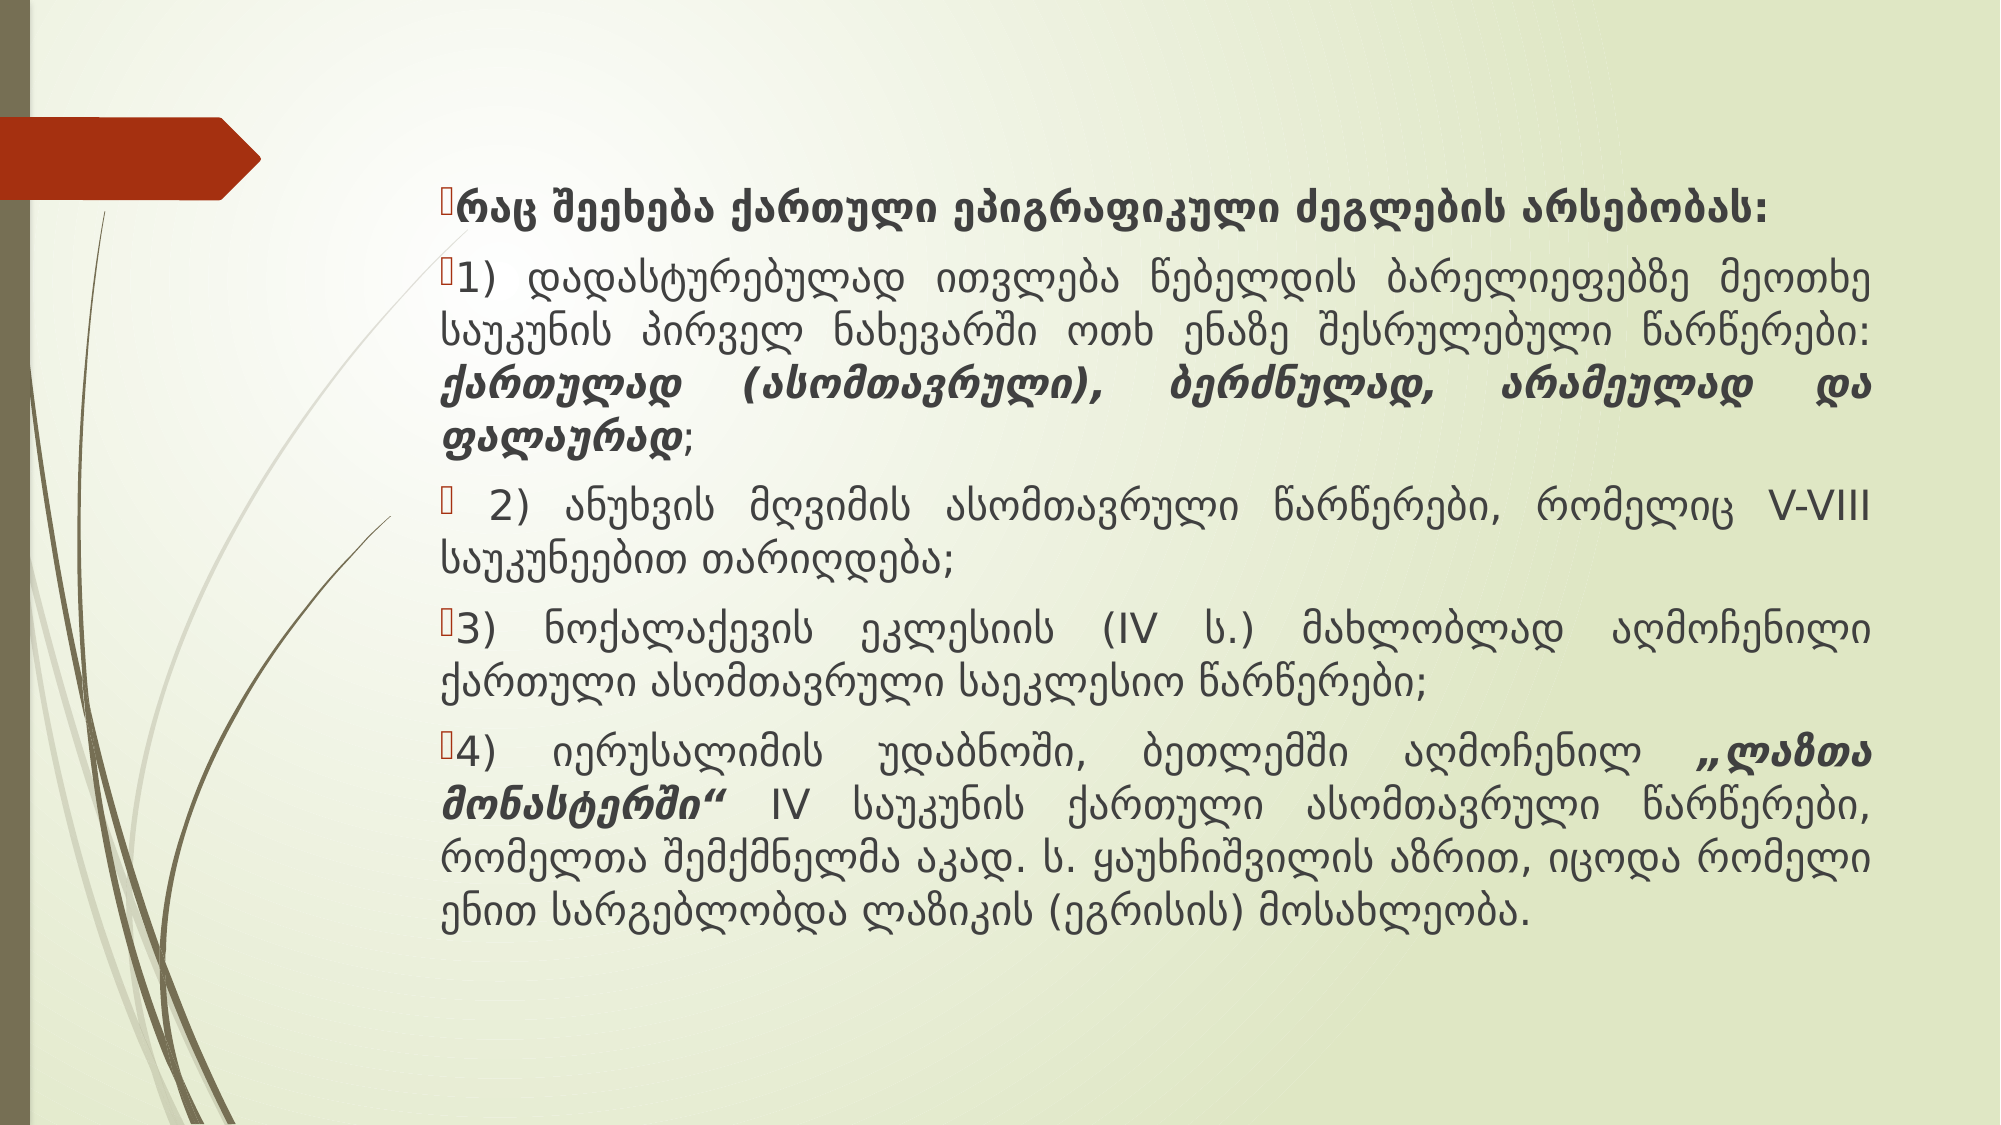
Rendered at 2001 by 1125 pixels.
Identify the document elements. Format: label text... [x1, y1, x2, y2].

list რაც შეეხება ქართული ეპიგრაფიკული ძეგლების არსებობას: 1) დადასტურებულად ითვლება წებელდის ბარელიეფებზე მეოთხე საუკუნის პირველ ნახევარში ოთხ ენაზე შესრულებული წარწერები: ქართულად (ასომთავრული), ბერძნულად, არამეულად და ფალაურად; 2) ანუხვის მღვიმის ასომთავრული წარწერები, რომელიც V-VIII საუკუნეებით თარიღდება; 3) ნოქალაქევის ეკლესიის (IV ს.) მახლობლად აღმოჩენილი ქართული ასომთავრული საეკლესიო წარწერები; 4) იერუსალიმის უდაბნოში, ბეთლემში აღმოჩენილ „ლაზთა მონასტერში“ IV საუკუნის ქართული ასომთავრული წარწერები, რომელთა შემქმნელმა აკად. ს. ყაუხჩიშვილის აზრით, იცოდა რომელი ენით სარგებლობდა ლაზიკის (ეგრისის) მოსახლეობა. [424, 108, 1888, 1073]
